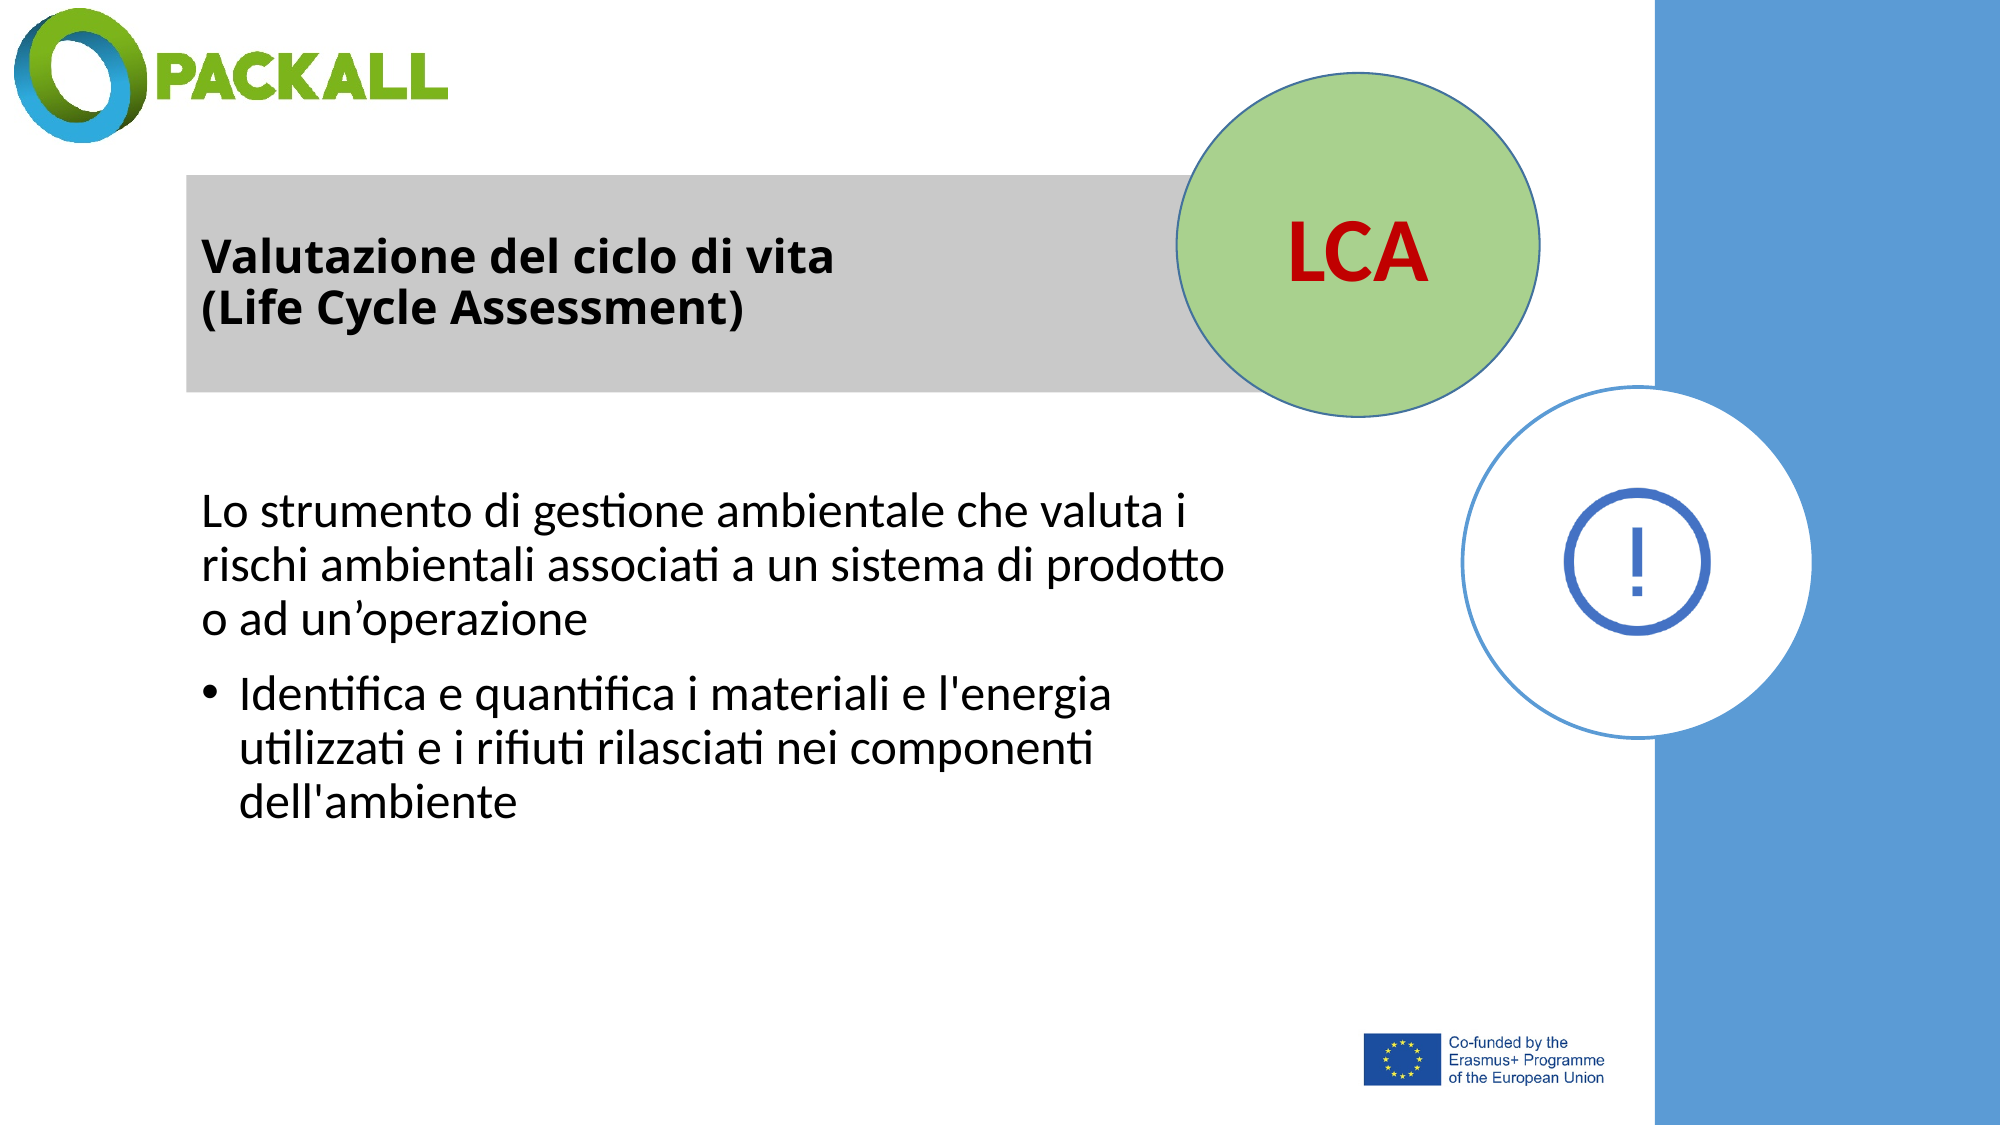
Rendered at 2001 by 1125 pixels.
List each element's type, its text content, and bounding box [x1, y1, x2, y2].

text_box [1654, 0, 2000, 1125]
list Lo strumento di gestione ambientale che valuta i rischi ambientali associati a un sistema di prodotto o ad un’operazione Identifica e quantifica i materiali e l'energia utilizzati e i rifiuti rilasciati nei componenti dell'ambiente [186, 373, 1248, 940]
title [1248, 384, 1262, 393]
title Valutazione del ciclo di vita (Life Cycle Assessment) [186, 175, 1234, 373]
picture [1544, 468, 1732, 657]
text_box LCA [1175, 71, 1541, 418]
picture [1351, 1021, 1618, 1095]
picture [14, 7, 448, 145]
text_box [1461, 385, 1815, 740]
